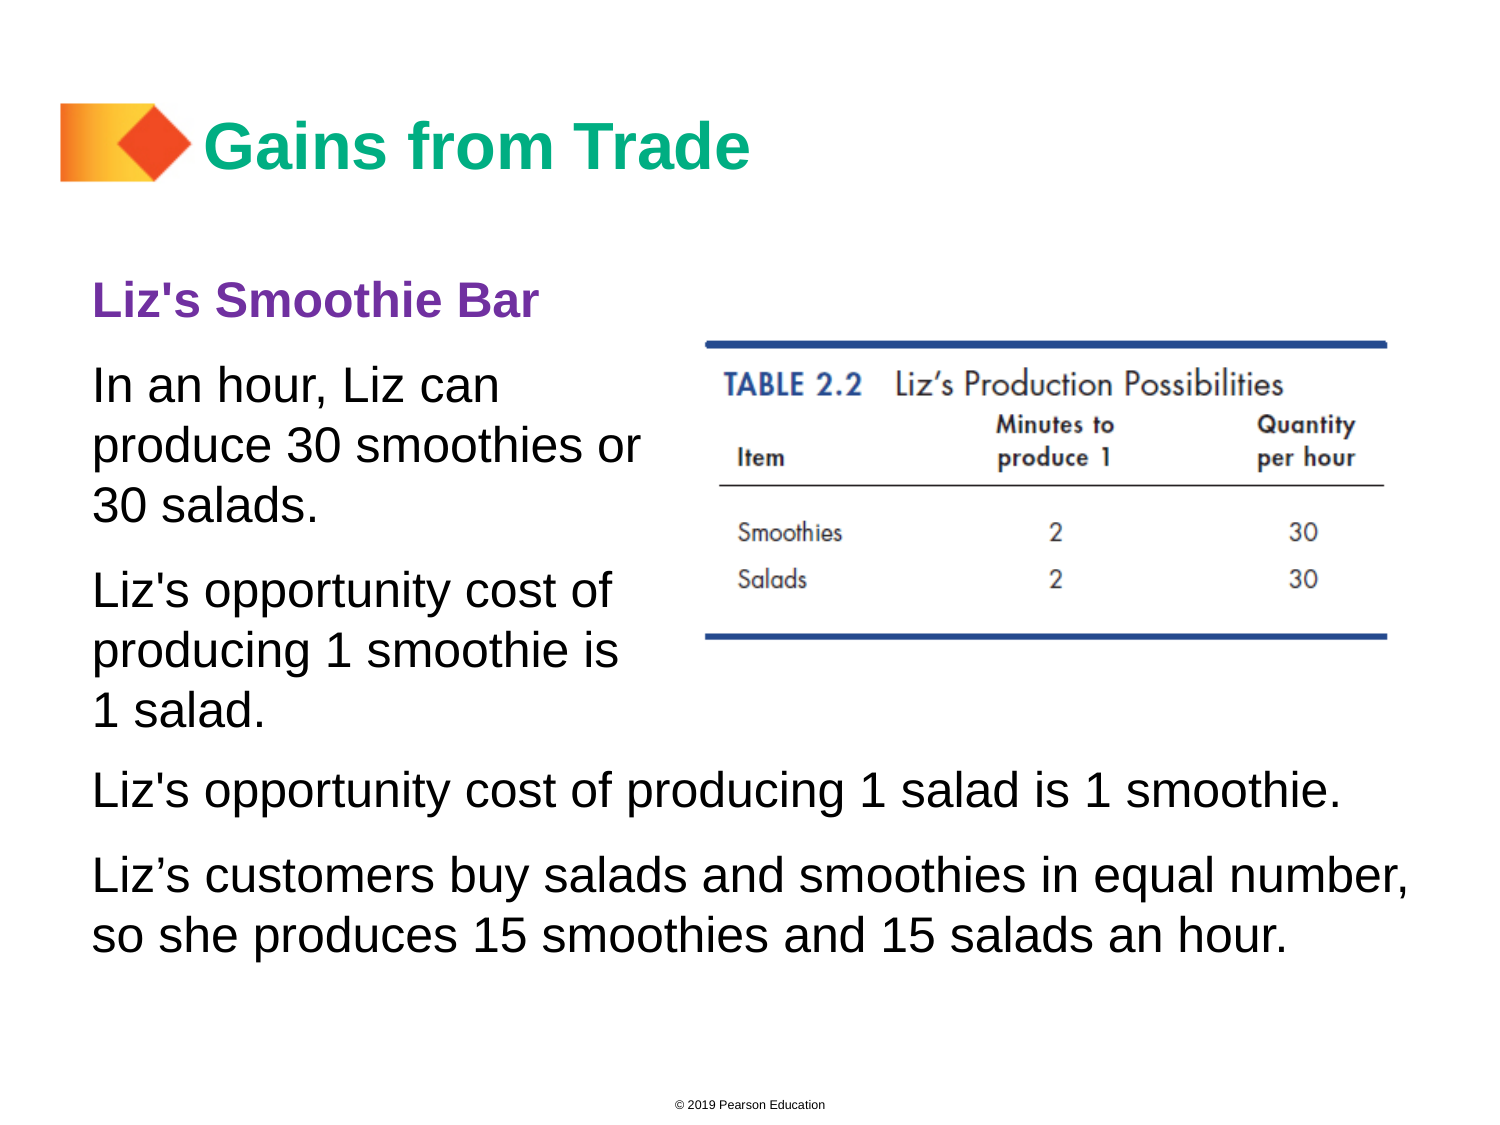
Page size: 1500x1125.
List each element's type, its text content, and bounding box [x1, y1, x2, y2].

text_box Liz's opportunity cost of producing 1 salad is 1 smoothie. Liz’s customers buy salads and smoothies in equal number, so she produces 15 smoothies and 15 salads an hour. [59, 749, 1460, 970]
picture [59, 102, 188, 184]
list Liz's Smoothie Bar In an hour, Liz can produce 30 smoothies or 30 salads. Liz's opportunity cost of producing 1 smoothie is 1 salad. [59, 259, 700, 723]
title Gains from Trade [188, 50, 1364, 236]
picture [696, 330, 1401, 652]
